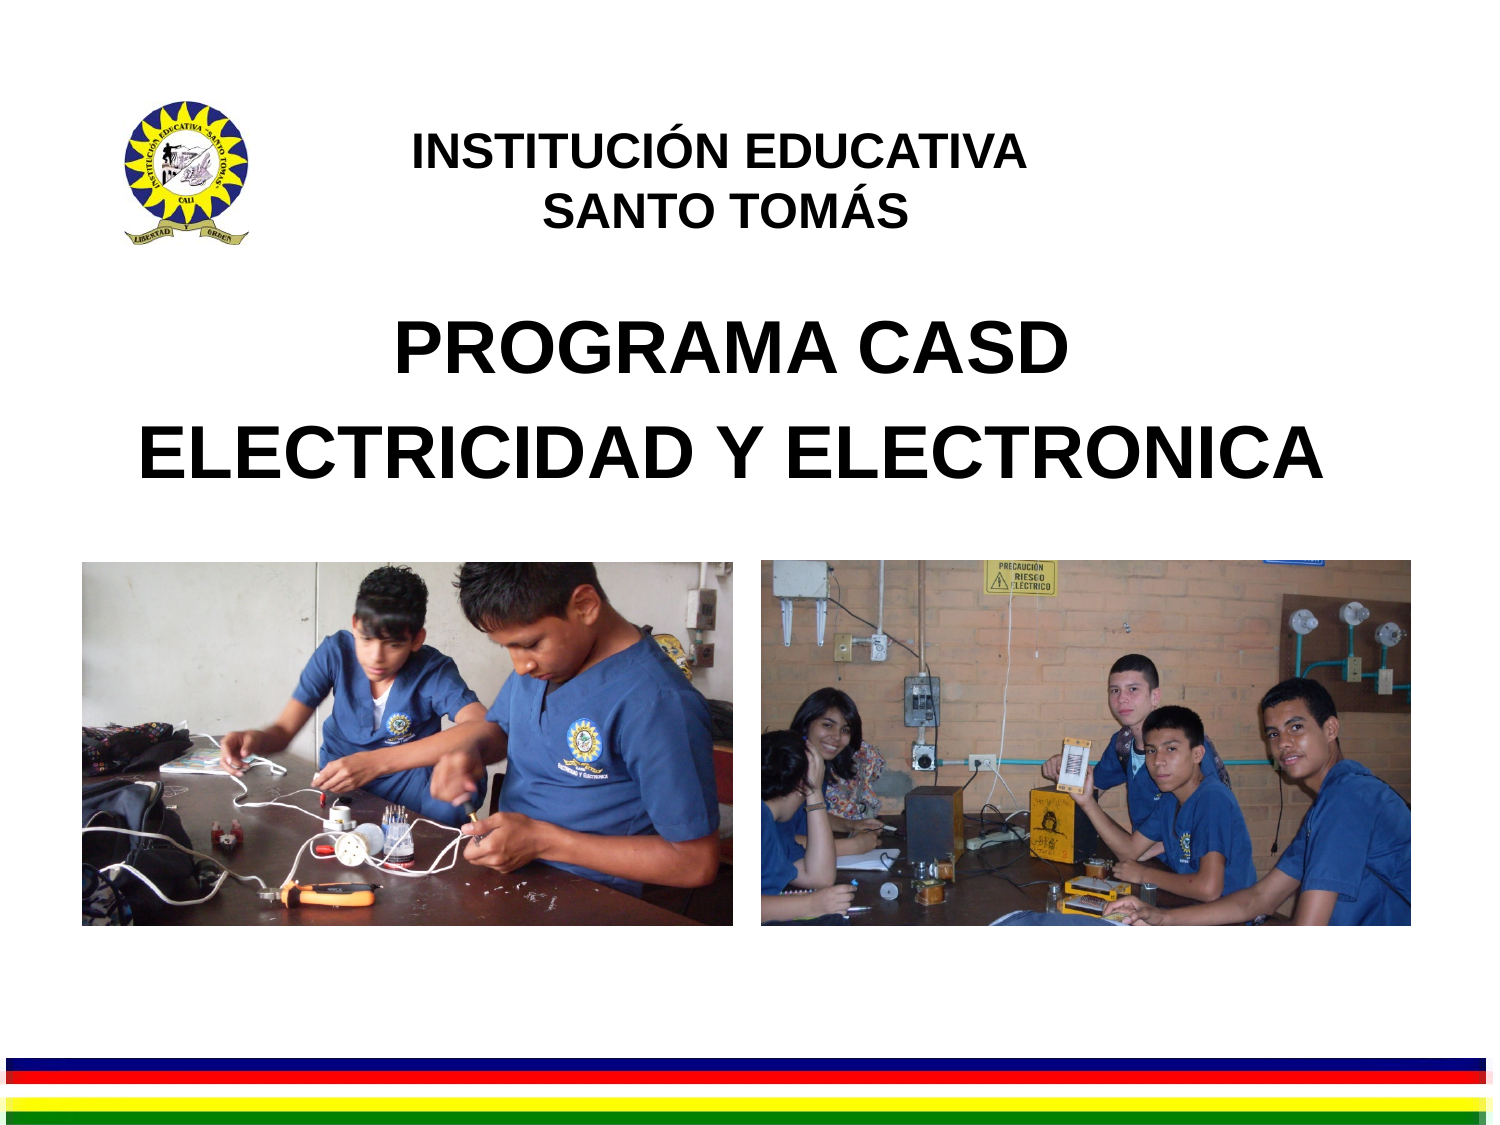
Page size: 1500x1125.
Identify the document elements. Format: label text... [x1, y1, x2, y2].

subtitle PROGRAMA CASD ELECTRICIDAD Y ELECTRONICA [76, 290, 1388, 1056]
picture [0, 1058, 1500, 1125]
title INSTITUCIÓN EDUCATIVA SANTO TOMÁS [88, 78, 1364, 279]
picture [123, 101, 251, 245]
picture [81, 562, 733, 926]
picture [761, 560, 1411, 926]
